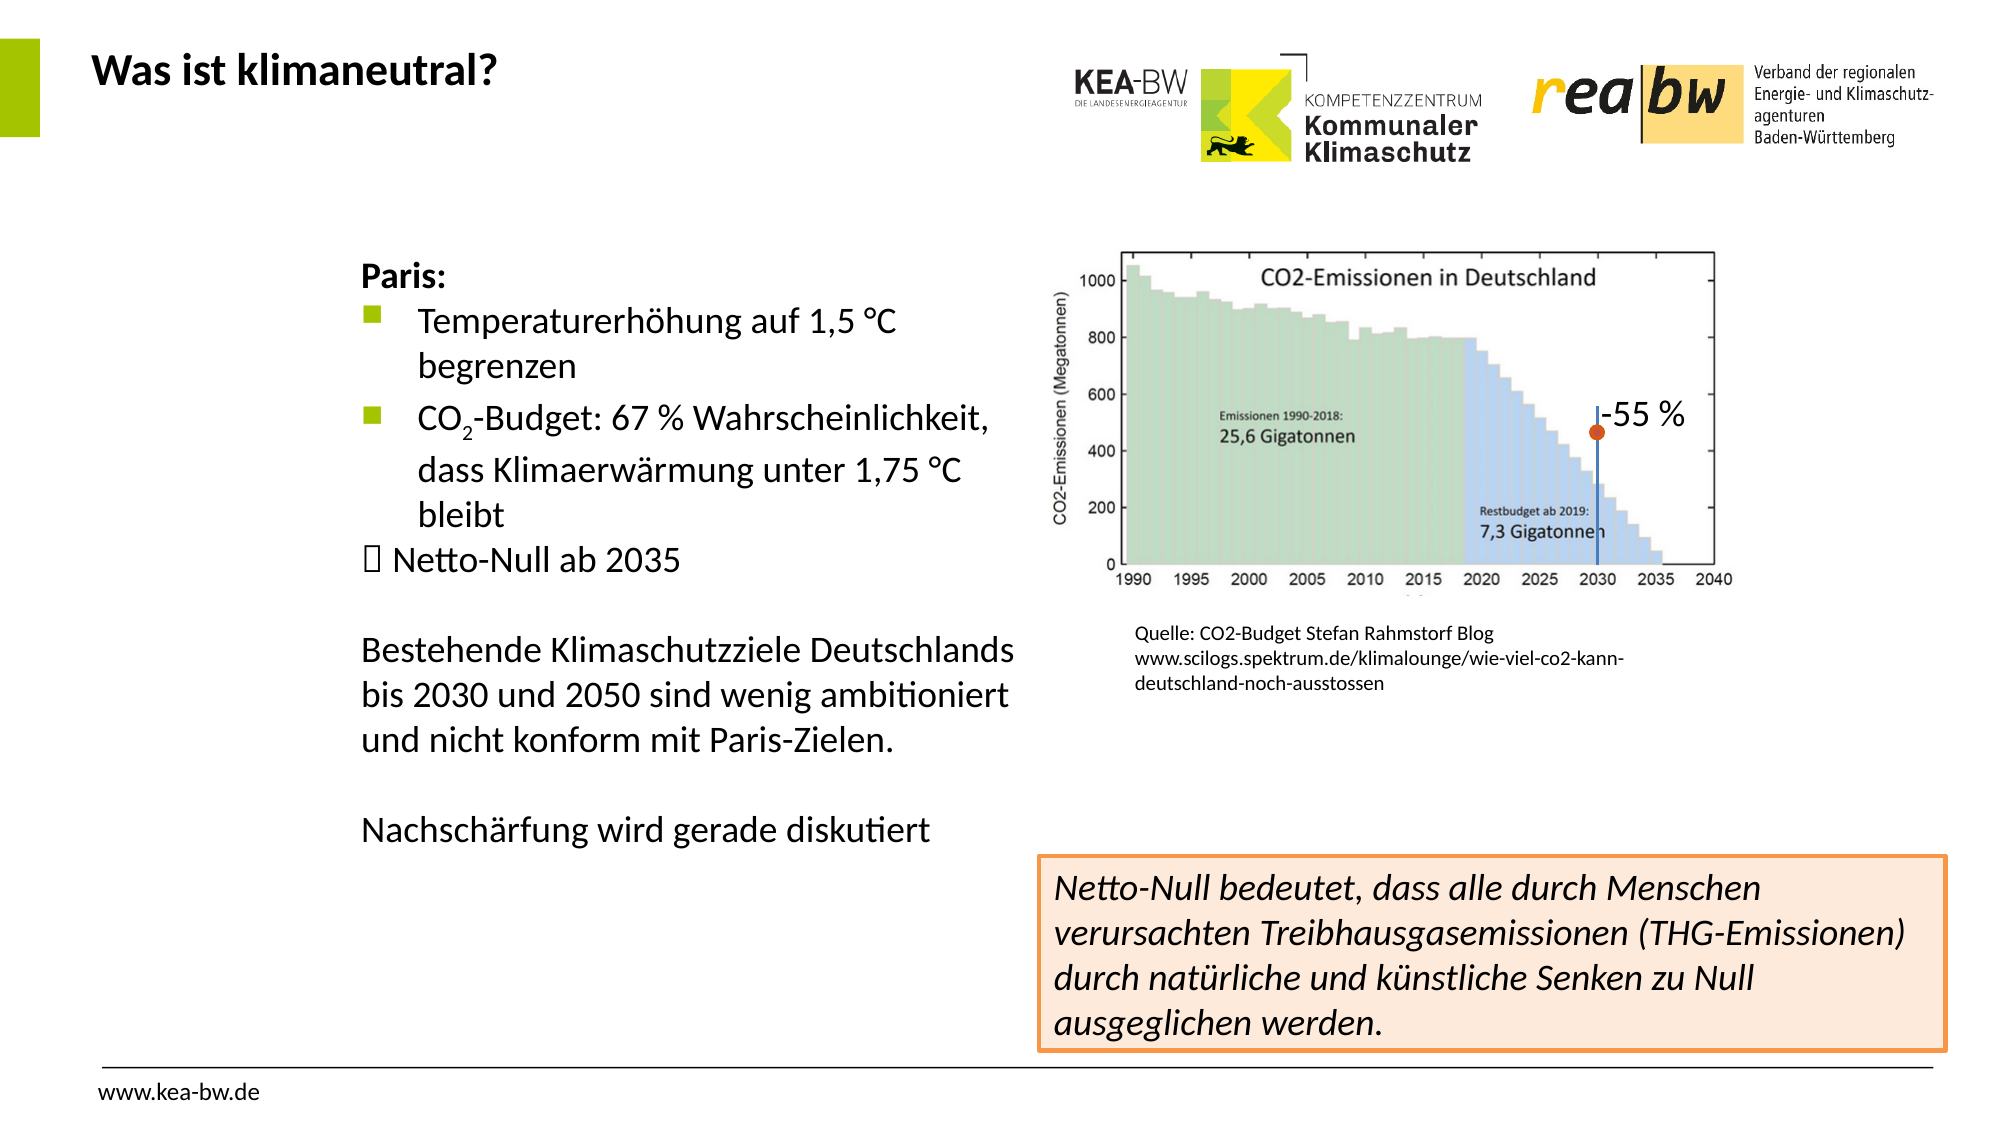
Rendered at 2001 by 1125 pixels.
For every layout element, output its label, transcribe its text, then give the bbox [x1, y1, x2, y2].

text_box Netto-Null bedeutet, dass alle durch Menschen verursachten Treibhausgasemissionen (THG-Emissionen) durch natürliche und künstliche Senken zu Null ausgeglichen werden. [1037, 854, 1948, 1053]
text_box Paris: Temperaturerhöhung auf 1,5 °C begrenzen CO2-Budget: 67 % Wahrscheinlichkeit, dass Klimaerwärmung unter 1,75 °C bleibt  Netto-Null ab 2035 Bestehende Klimaschutzziele Deutschlands bis 2030 und 2050 sind wenig ambitioniert und nicht konform mit Paris-Zielen. Nachschärfung wird gerade diskutiert [346, 243, 1041, 1035]
text_box Quelle: CO2-Budget Stefan Rahmstorf Blog www.scilogs.spektrum.de/klimalounge/wie-viel-co2-kann-deutschland-noch-ausstossen [1119, 612, 1714, 703]
title Was ist klimaneutral? [76, 32, 1126, 173]
picture [1531, 63, 1934, 148]
picture [1040, 232, 1751, 596]
